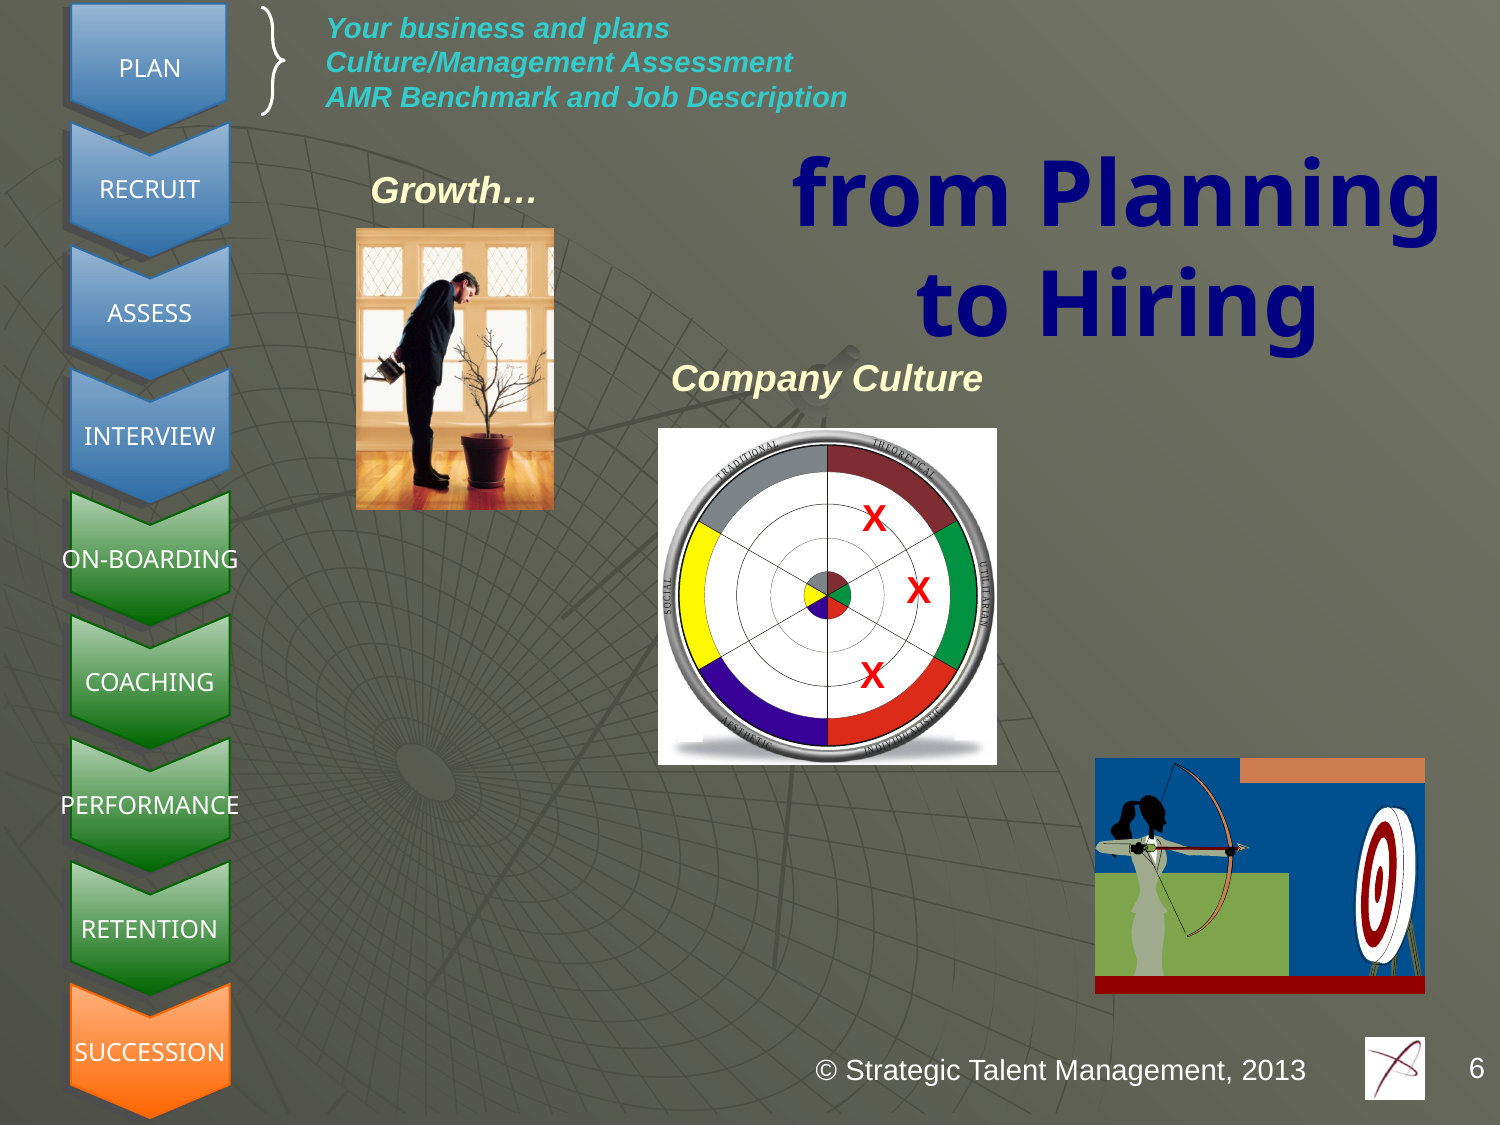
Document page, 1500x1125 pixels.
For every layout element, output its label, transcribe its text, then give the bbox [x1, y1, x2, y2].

picture [1094, 757, 1426, 995]
picture [1365, 1037, 1426, 1101]
text_box Your business and plans Culture/Management Assessment AMR Benchmark and Job Description [310, 1, 1061, 122]
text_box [62, 3, 238, 1125]
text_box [653, 346, 1001, 765]
text_box © Strategic Talent Management, 2013 [800, 1043, 1323, 1094]
text_box 6 [1437, 1042, 1500, 1096]
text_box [354, 158, 556, 510]
text_box [261, 7, 285, 115]
text_box from Planning to Hiring [736, 151, 1500, 339]
